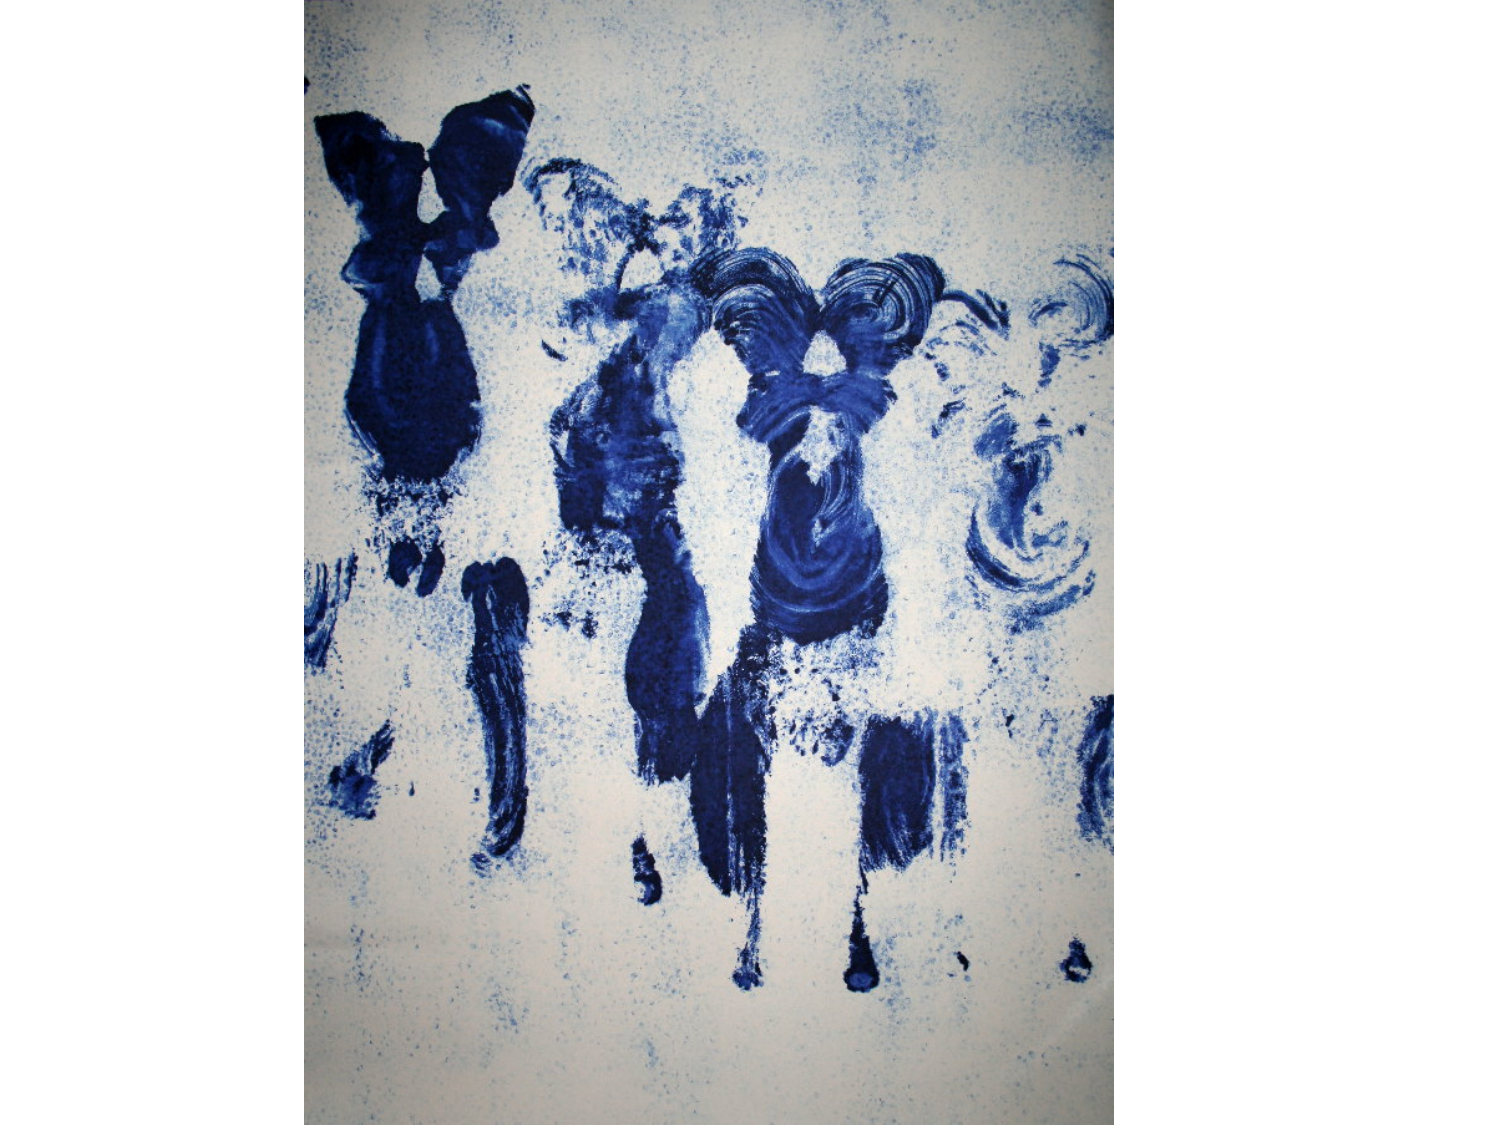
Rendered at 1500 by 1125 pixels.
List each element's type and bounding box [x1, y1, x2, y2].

list [304, 0, 1114, 1125]
